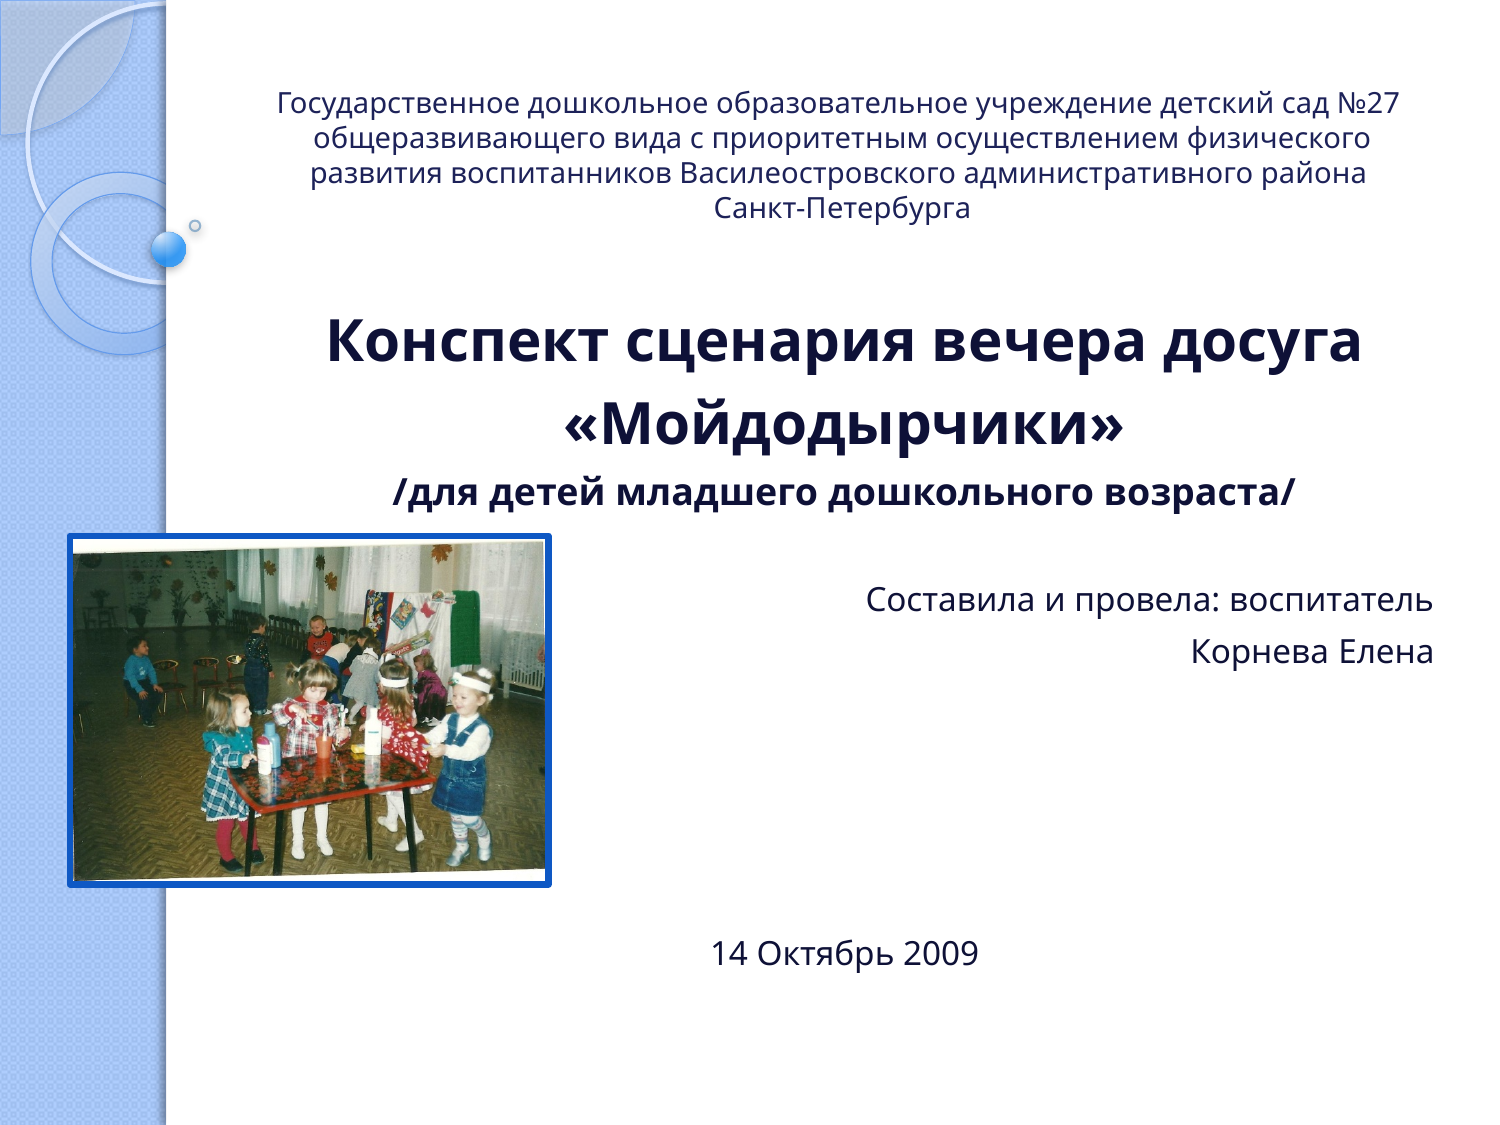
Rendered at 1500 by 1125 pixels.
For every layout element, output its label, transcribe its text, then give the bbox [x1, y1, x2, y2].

picture [72, 538, 546, 882]
title Государственное дошкольное образовательное учреждение детский сад №27 общеразвивающего вида с приоритетным осуществлением физического развития воспитанников Василеостровского административного района Санкт-Петербурга [234, 90, 1450, 232]
subtitle Конспект сценария вечера досуга «Мойдодырчики» /для детей младшего дошкольного возраста/ Составила и провела: воспитатель Корнева Елена Александровна 14 Октябрь 2009 [234, 303, 1450, 1035]
